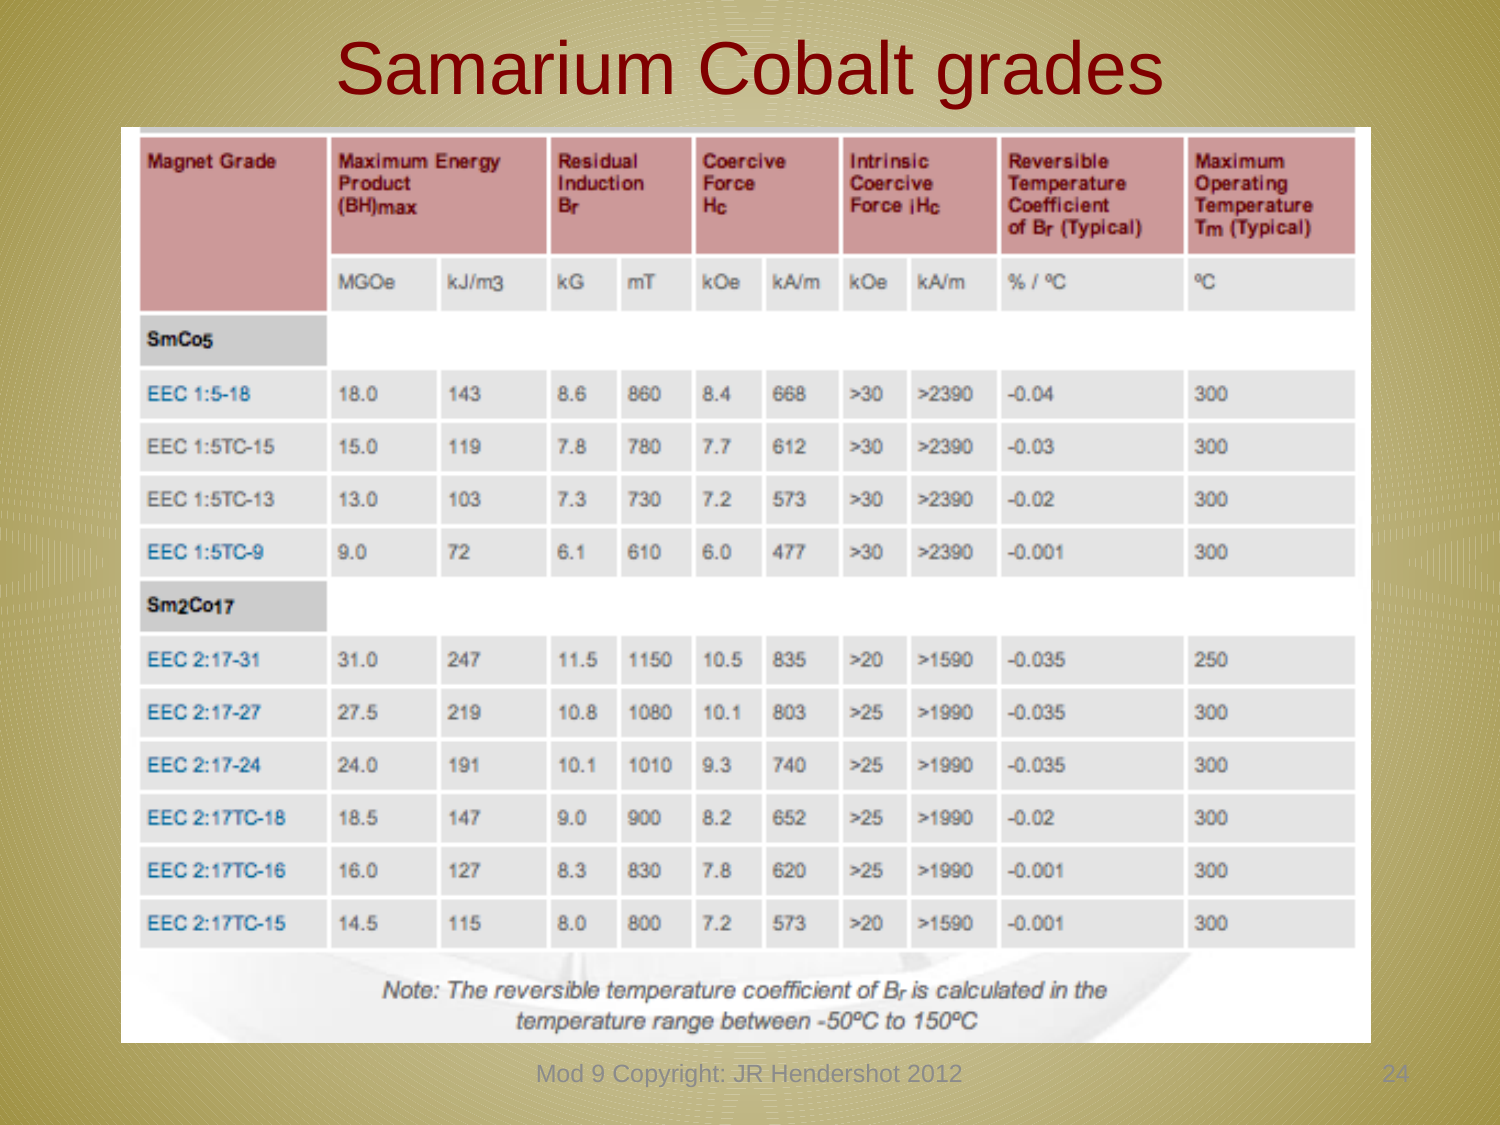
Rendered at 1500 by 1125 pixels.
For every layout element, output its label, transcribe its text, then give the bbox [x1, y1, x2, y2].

footer Mod 9 Copyright: JR Hendershot 2012 [512, 1052, 988, 1103]
picture [120, 126, 1371, 1043]
title Samarium Cobalt grades [75, 12, 1425, 200]
slide_number 103 [1074, 1042, 1425, 1103]
